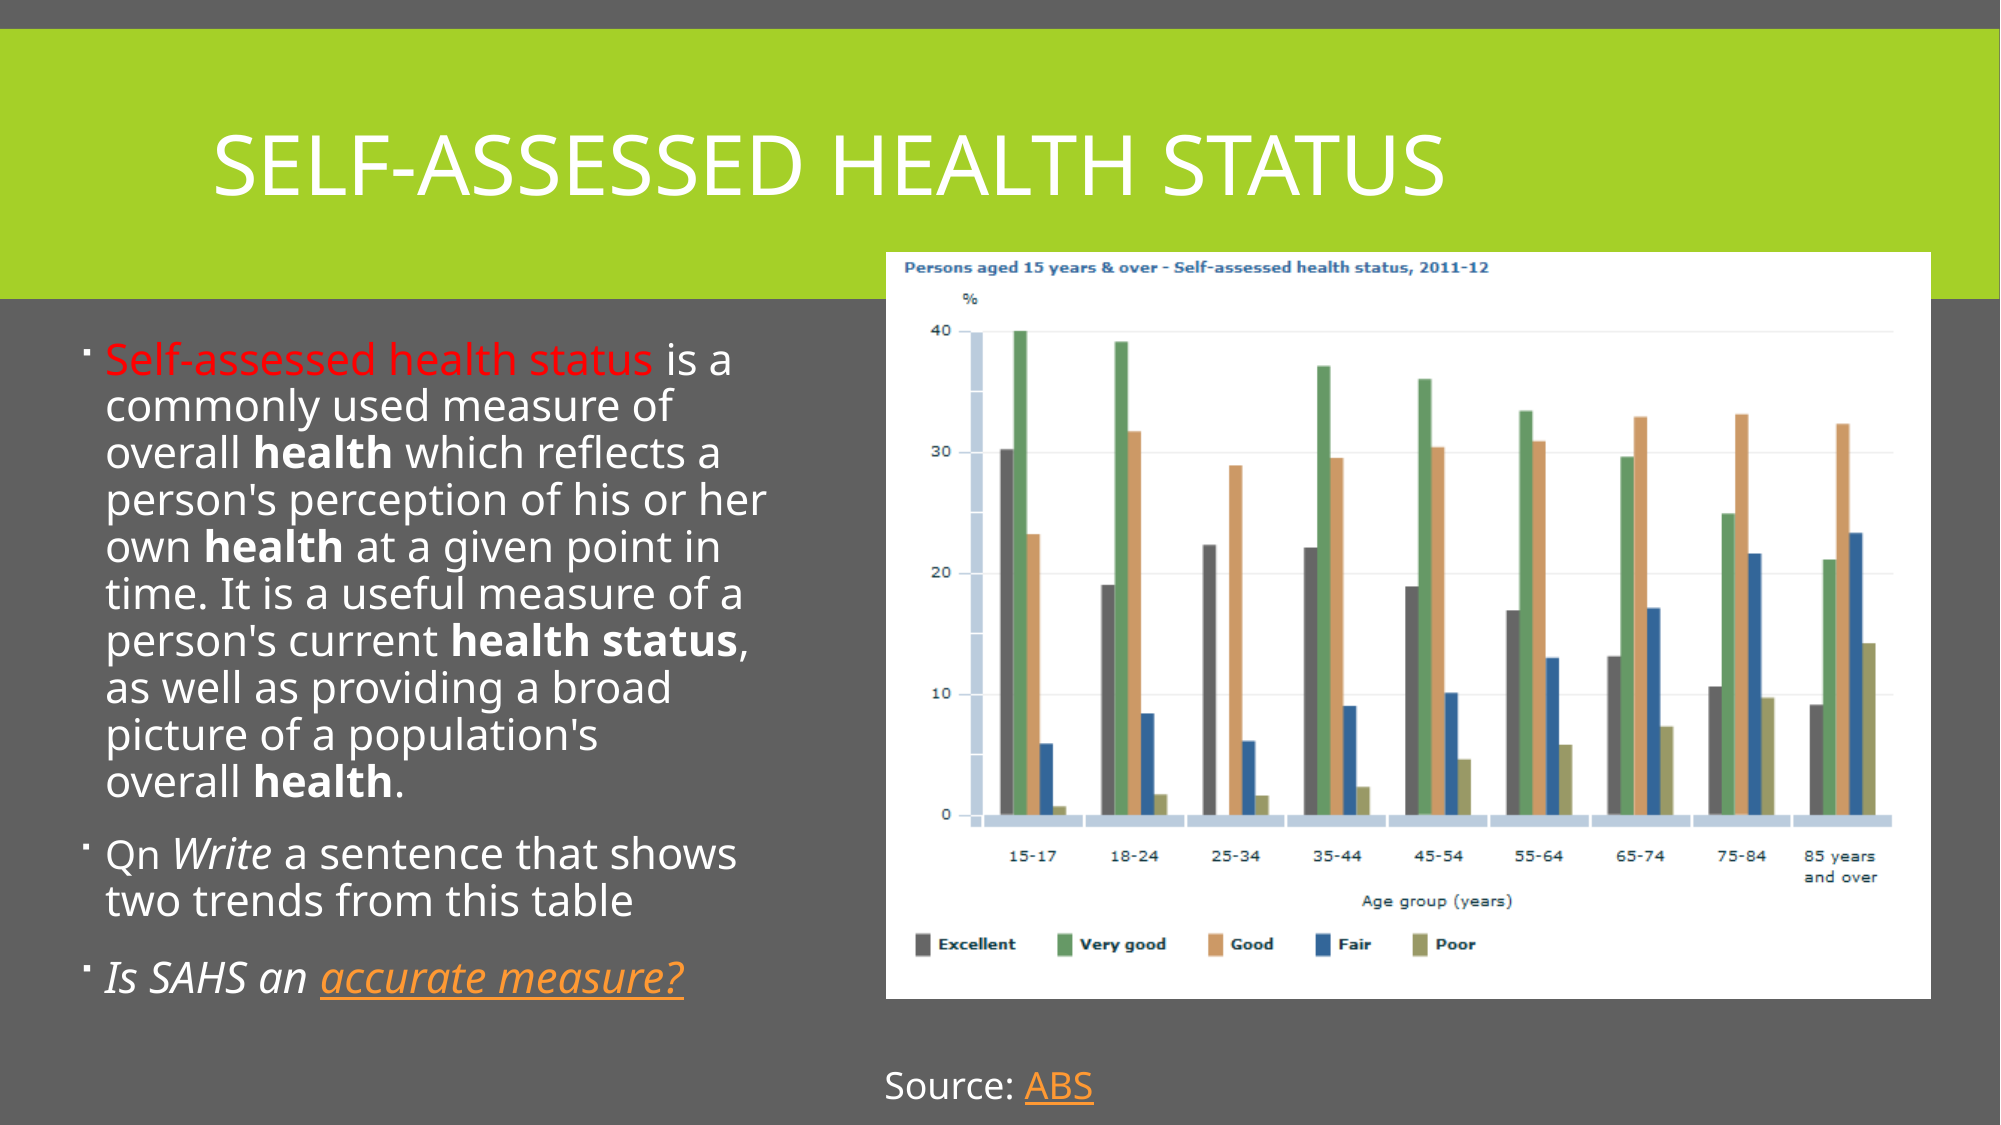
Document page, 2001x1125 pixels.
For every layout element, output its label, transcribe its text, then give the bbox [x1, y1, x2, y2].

text_box Source: ABS [869, 1054, 1788, 1121]
title Self-assessed health status [197, 46, 1803, 295]
picture [886, 252, 1931, 999]
list Self-assessed health status is a commonly used measure of overall health which reflects a person's perception of his or her own health at a given point in time. It is a useful measure of a person's current health status, as well as providing a broad picture of a population's overall health. Qn Write a sentence that shows two trends from this table Is SAHS an accurate measure? [62, 329, 800, 1020]
